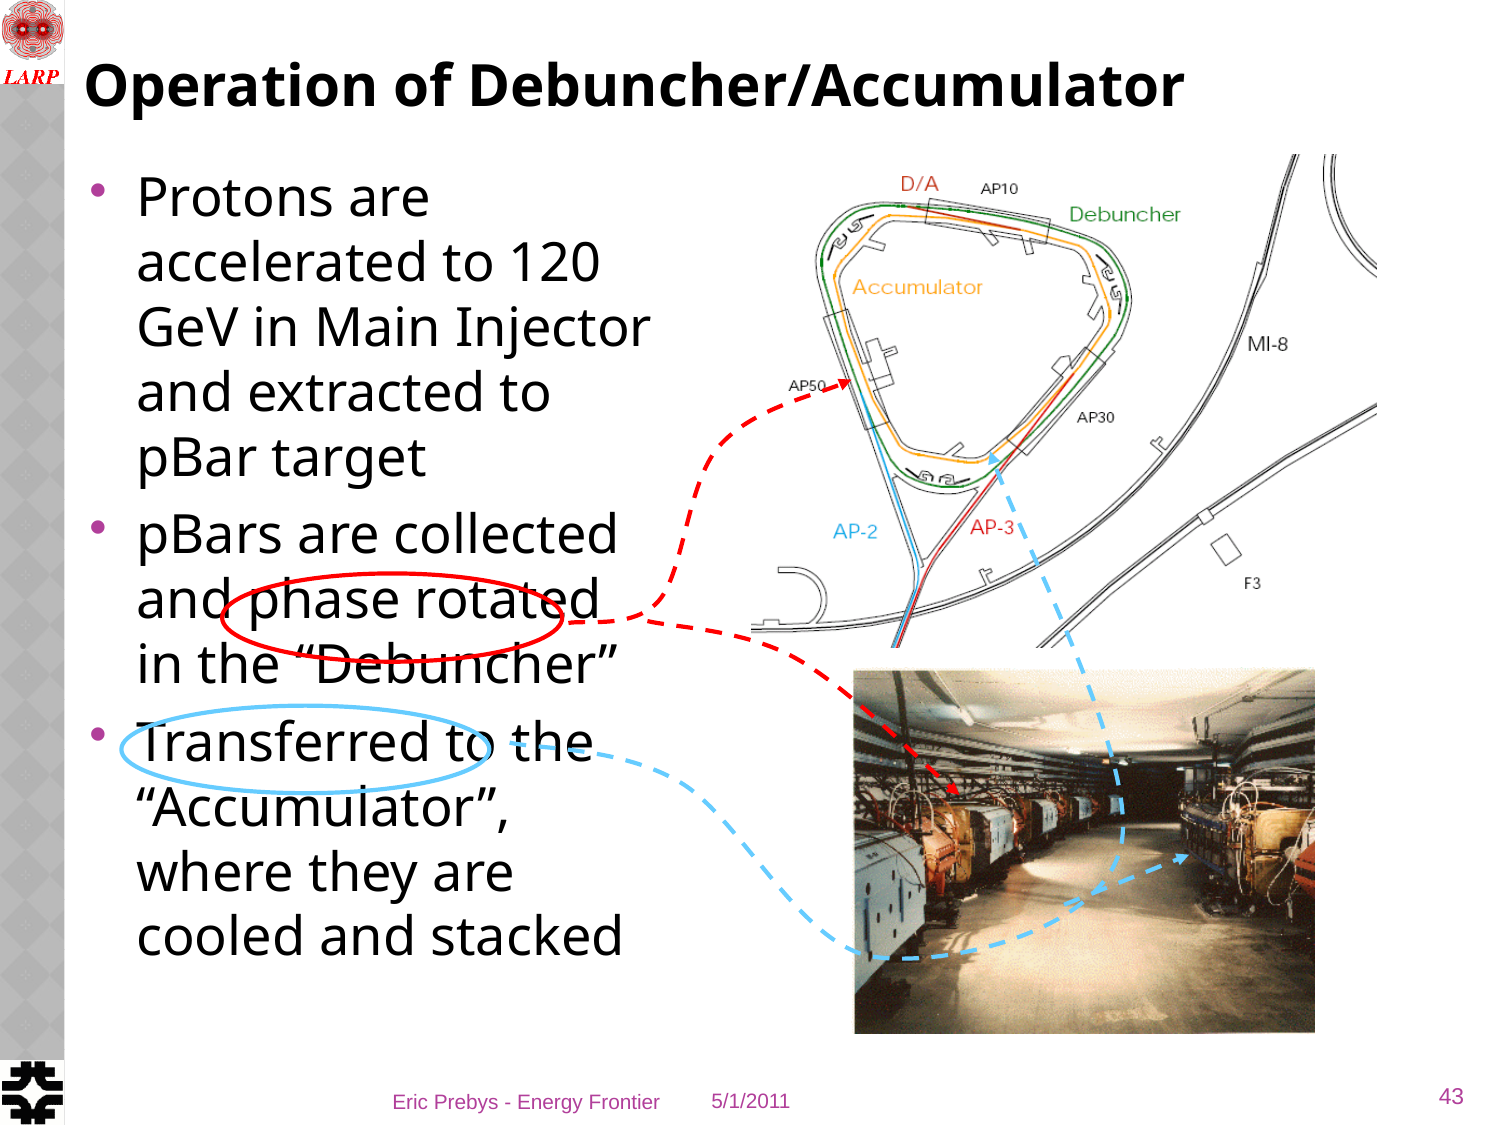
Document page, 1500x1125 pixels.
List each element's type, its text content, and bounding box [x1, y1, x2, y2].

slide_number 43 [1367, 1071, 1465, 1110]
picture [751, 154, 1377, 648]
text_box [647, 620, 696, 639]
list Protons are accelerated to 120 GeV in Main Injector and extracted to pBar target pBars are collected and phase rotated in the “Debuncher” Transferred to the “Accumulator”, where they are cooled and stacked [76, 154, 676, 1018]
picture [0, 0, 64, 84]
title Operation of Debuncher/Accumulator [75, 45, 1317, 119]
text_box [121, 705, 490, 794]
picture [0, 1060, 64, 1125]
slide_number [696, 1075, 1025, 1114]
text_box [568, 424, 746, 624]
footer Eric Prebys - Energy Frontier [75, 1075, 675, 1114]
picture [851, 666, 1315, 1034]
text_box [509, 599, 1081, 948]
text_box [222, 573, 563, 662]
